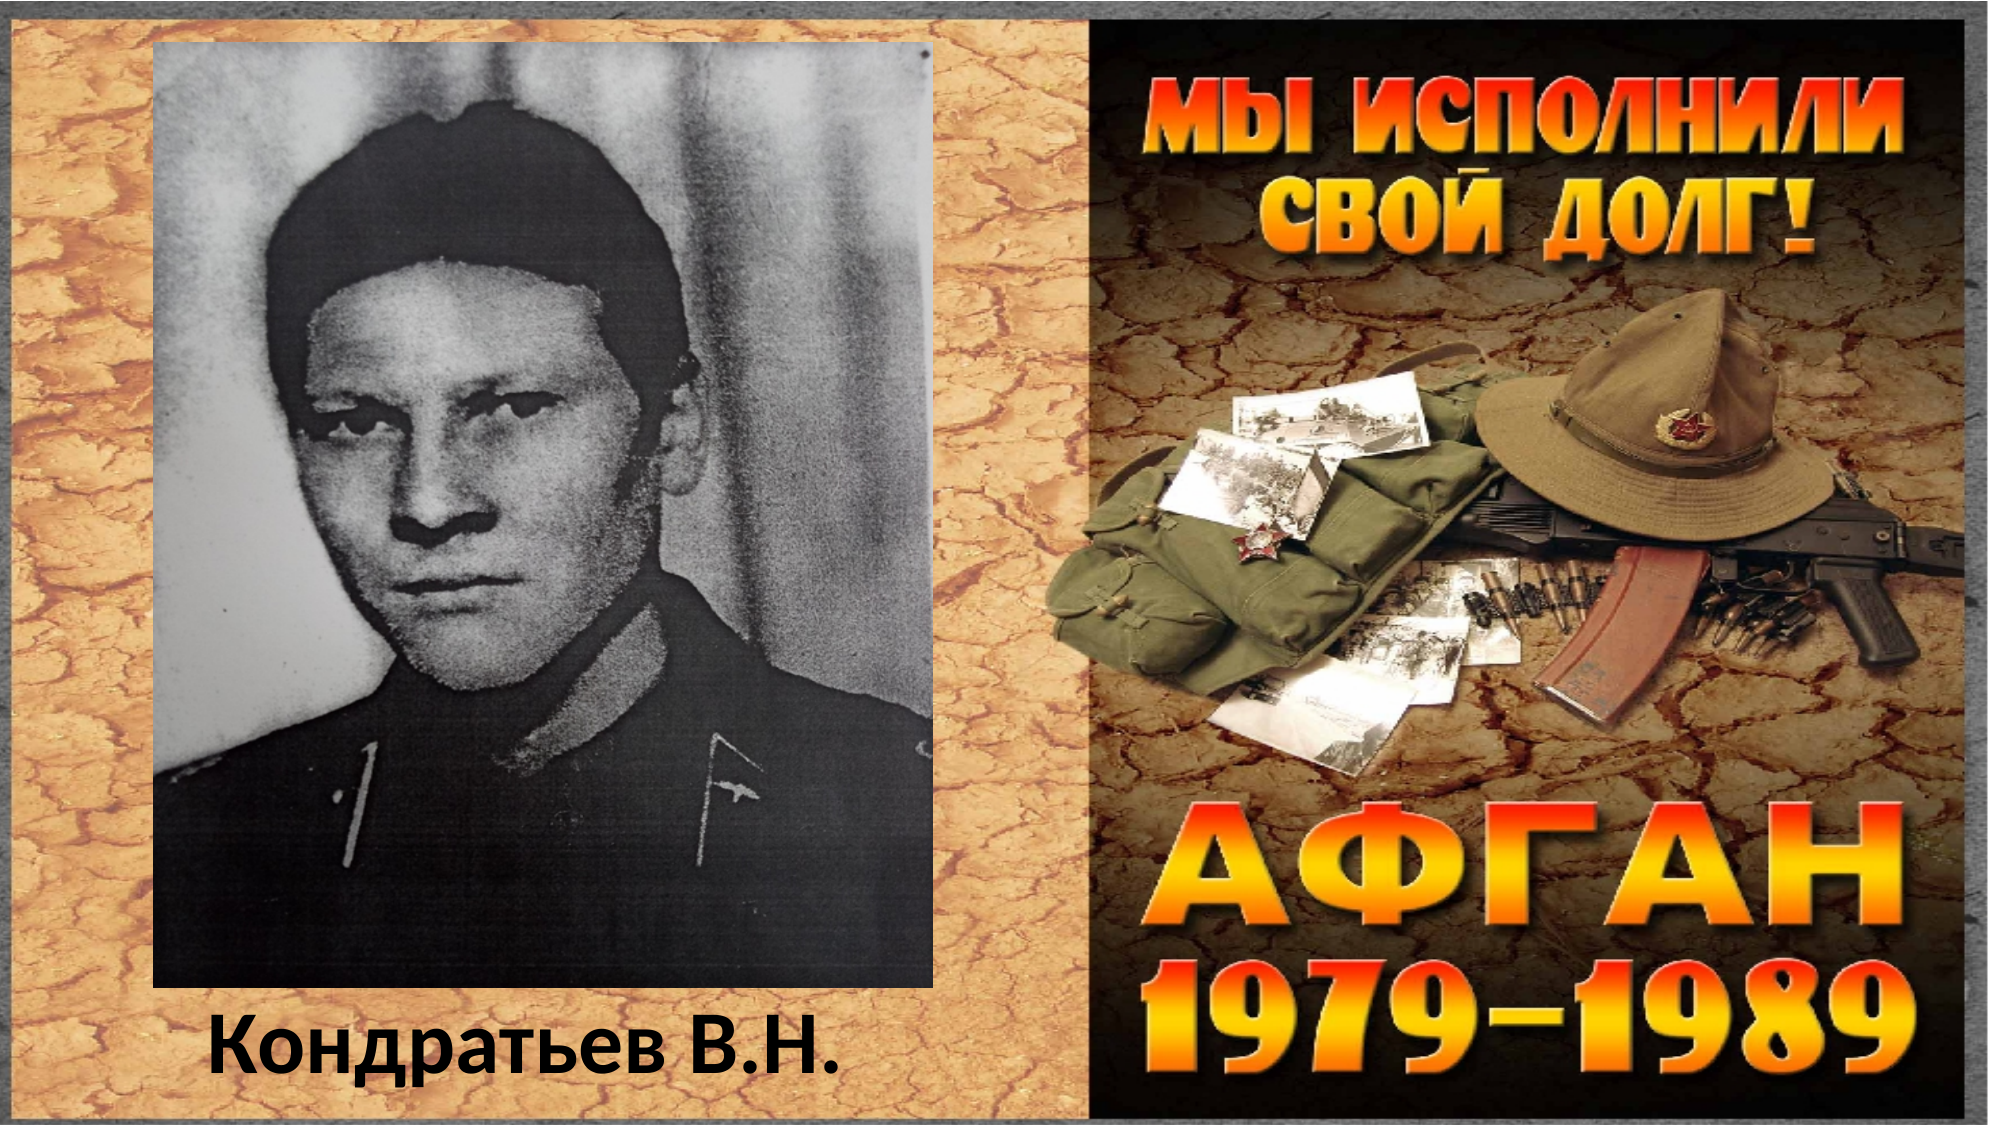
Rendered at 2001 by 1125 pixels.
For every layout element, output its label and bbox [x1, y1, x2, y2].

list [0, 1, 1990, 1125]
picture [153, 42, 933, 989]
